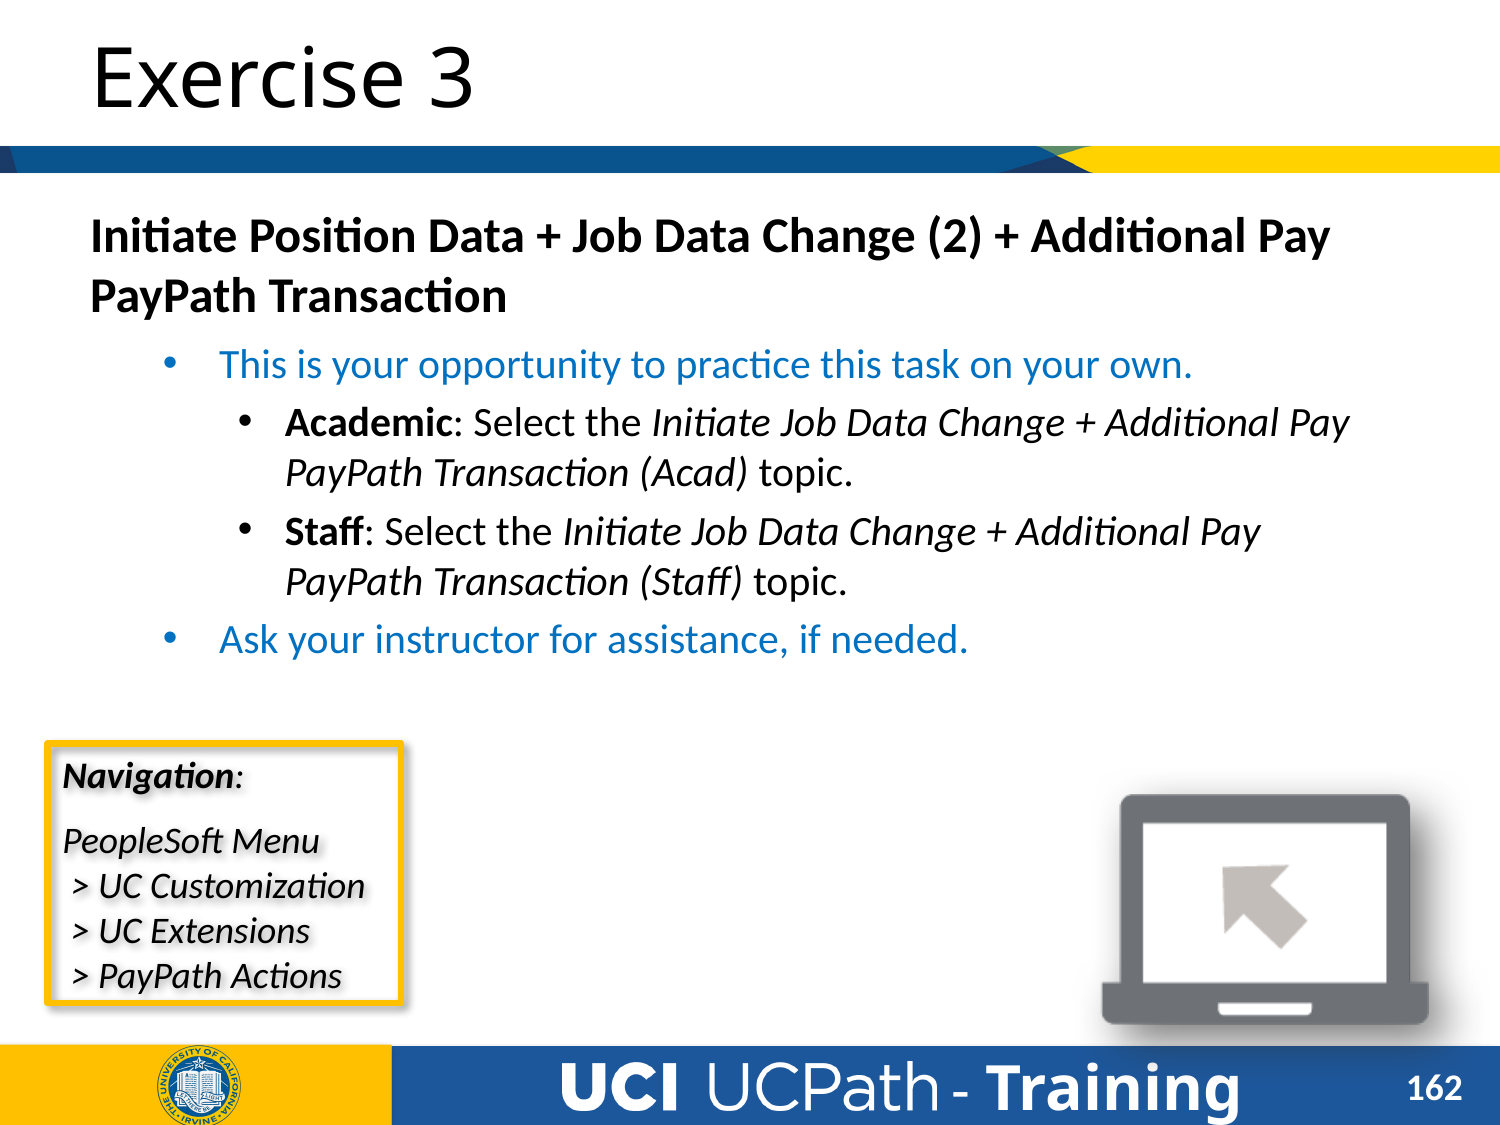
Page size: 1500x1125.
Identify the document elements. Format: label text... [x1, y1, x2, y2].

picture [0, 120, 1500, 251]
text_box Navigation: PeopleSoft Menu > UC Customization > UC Extensions > PayPath Actions [47, 743, 402, 1004]
list Initiate Position Data + Job Data Change (2) + Additional Pay PayPath Transaction [75, 198, 1425, 328]
picture [562, 1061, 937, 1111]
picture [157, 1045, 241, 1125]
list This is your opportunity to practice this task on your own. Academic: Select the Initiate Job Data Change + Additional Pay PayPath Transaction (Acad) topic. Staff: Select the Initiate Job Data Change + Additional Pay PayPath Transaction (Staff) topic. Ask your instructor for assistance, if needed. [147, 329, 1384, 742]
title Exercise 3 [75, 4, 1425, 144]
picture [1069, 707, 1460, 1098]
